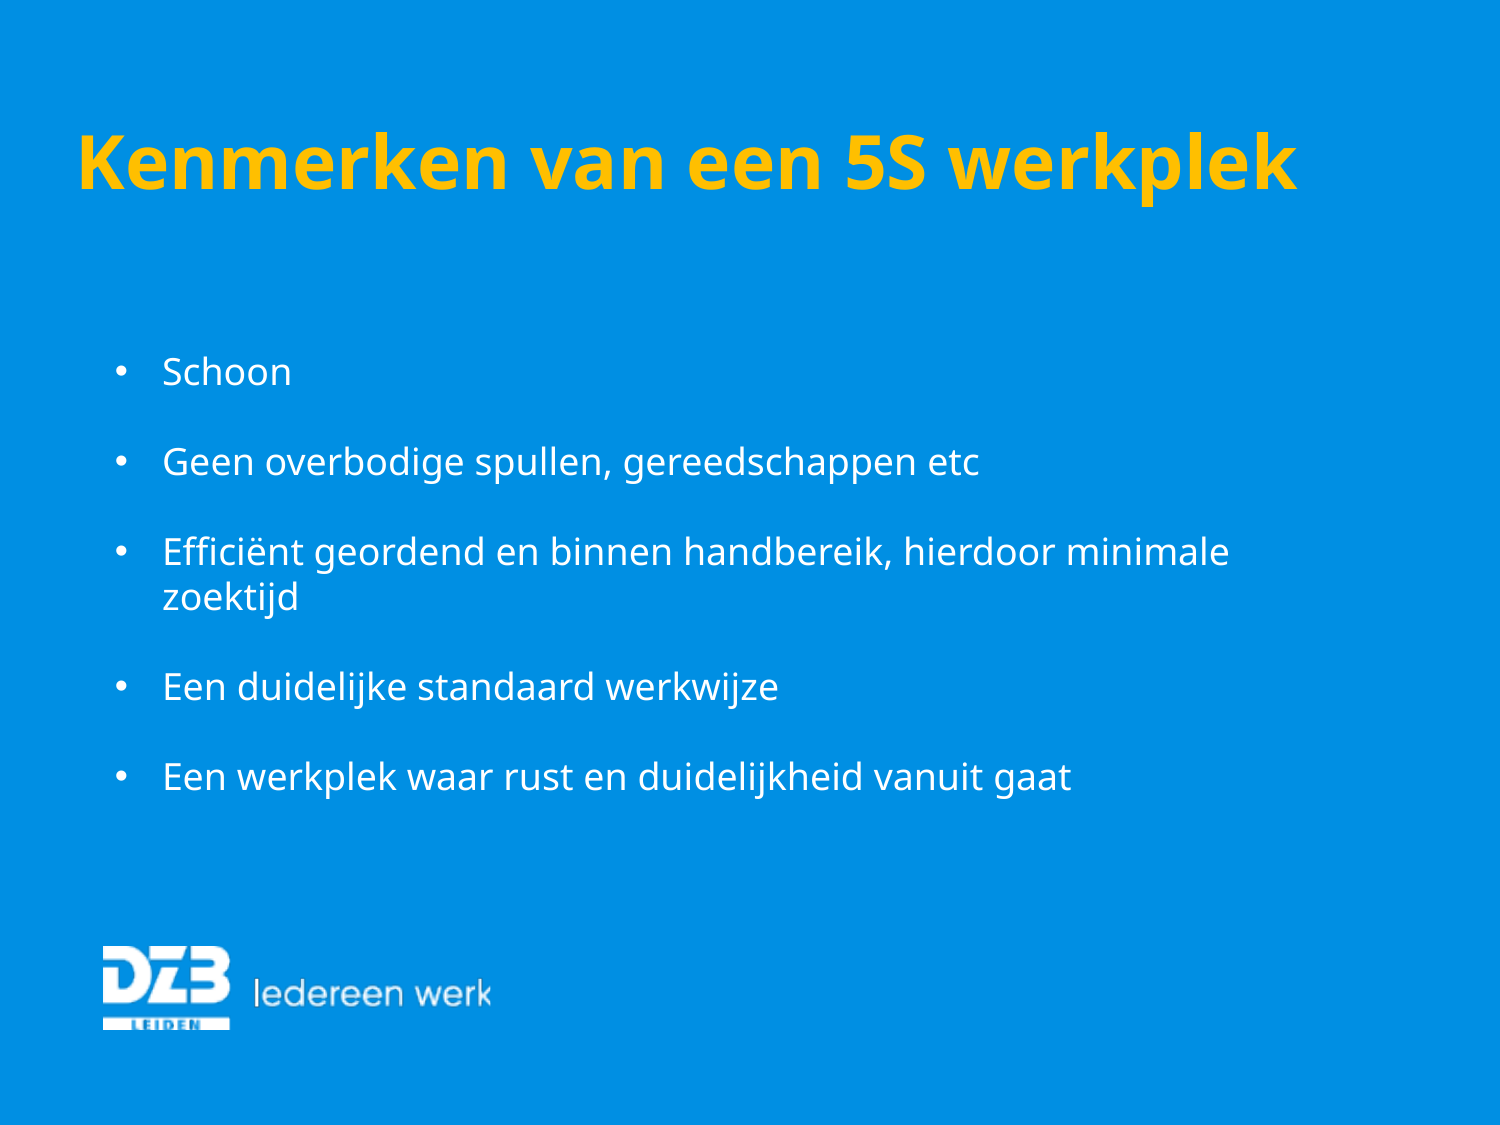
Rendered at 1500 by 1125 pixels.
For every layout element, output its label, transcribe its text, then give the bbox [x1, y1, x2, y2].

list Kenmerken van een 5S werkplek [75, 87, 1439, 254]
text_box Schoon Geen overbodige spullen, gereedschappen etc Efficiënt geordend en binnen handbereik, hierdoor minimale zoektijd Een duidelijke standaard werkwijze Een werkplek waar rust en duidelijkheid vanuit gaat [100, 250, 1307, 806]
